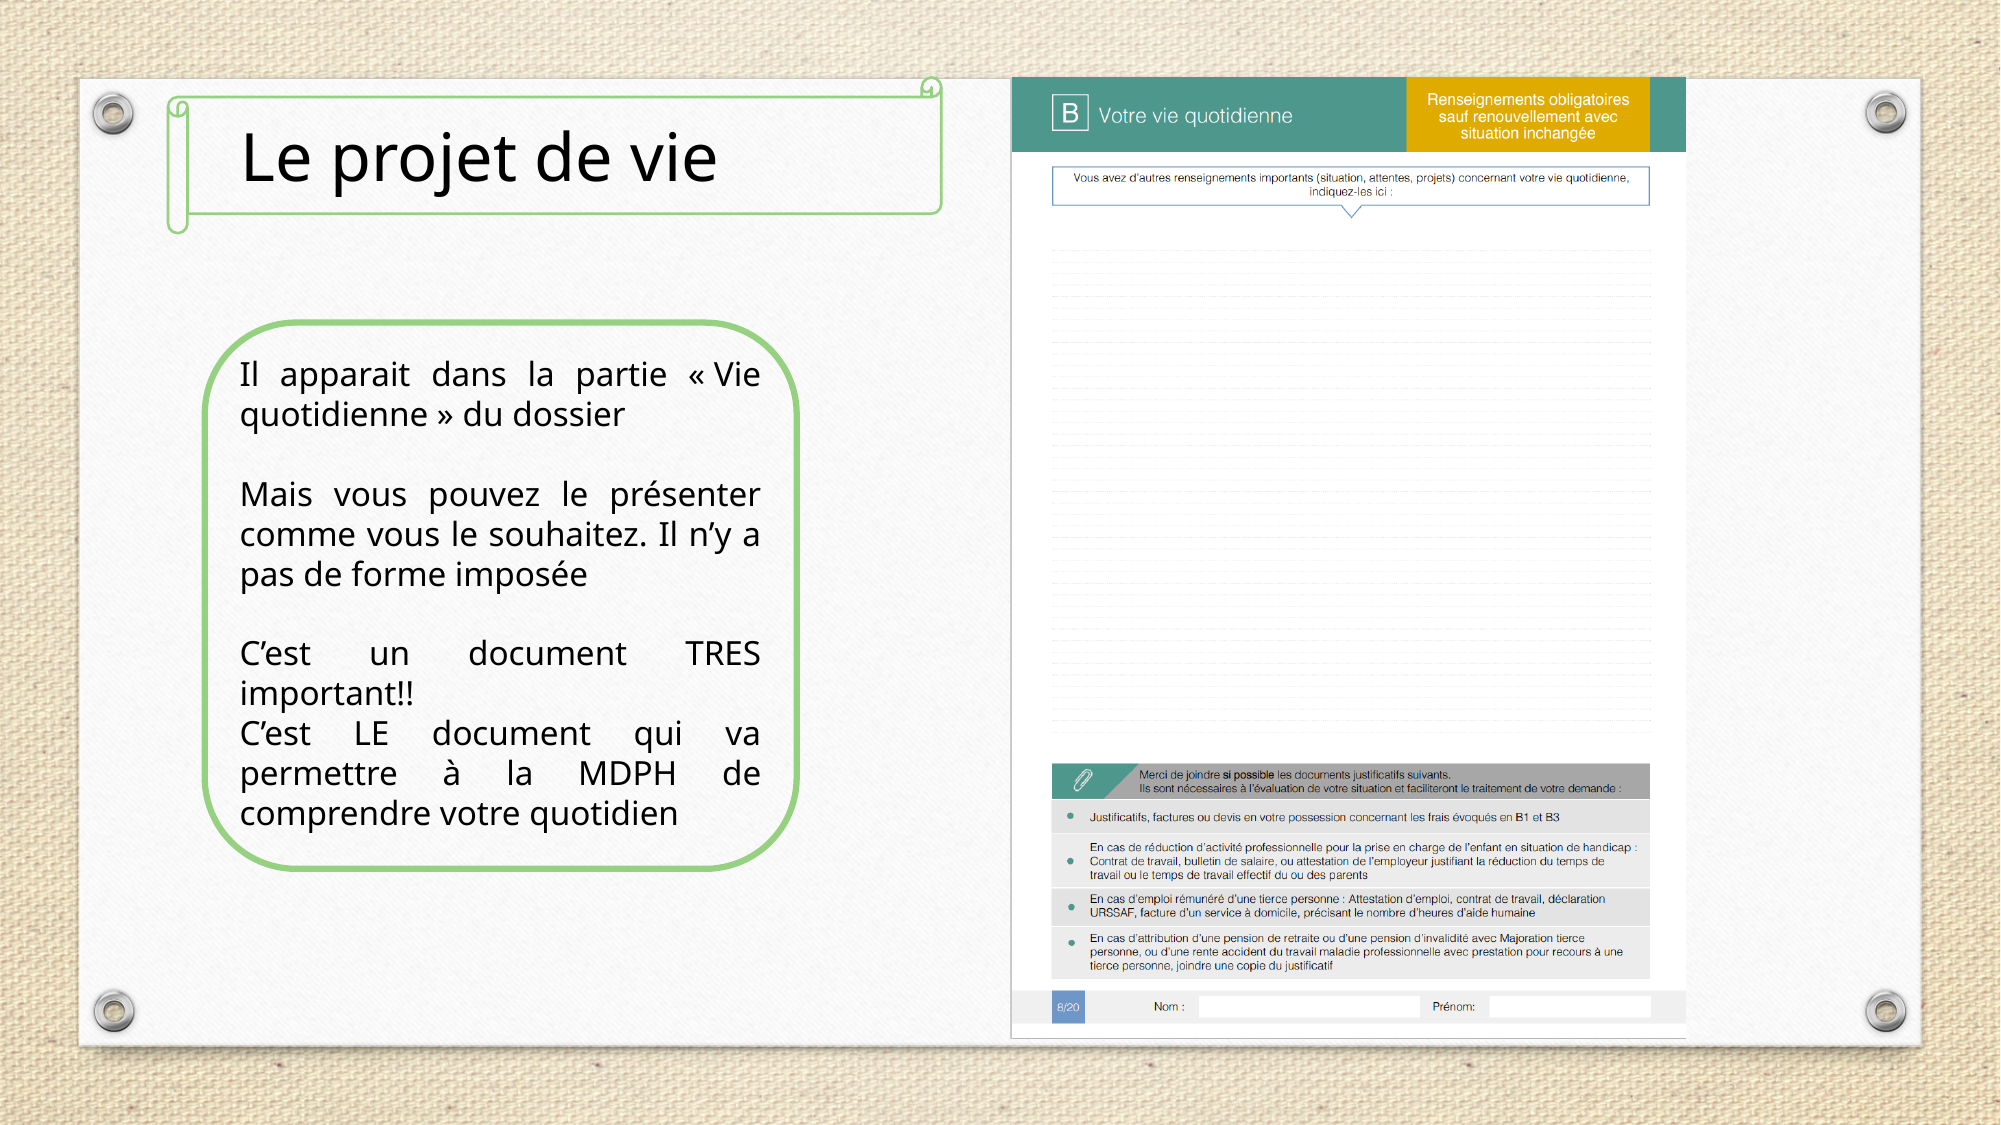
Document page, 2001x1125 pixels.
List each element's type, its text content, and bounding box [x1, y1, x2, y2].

picture [0, 0, 2001, 1125]
text_box Le projet de vie [226, 107, 942, 203]
text_box [203, 355, 224, 836]
text_box [227, 840, 774, 871]
text_box [234, 321, 768, 345]
text_box Il apparait dans la partie « Vie quotidienne » du dossier Mais vous pouvez le présenter comme vous le souhaitez. Il n’y a pas de forme imposée C’est un document TRES important!! C’est LE document qui va permettre à la MDPH de comprendre votre quotidien [224, 345, 777, 840]
text_box [777, 355, 798, 837]
text_box [166, 76, 943, 235]
